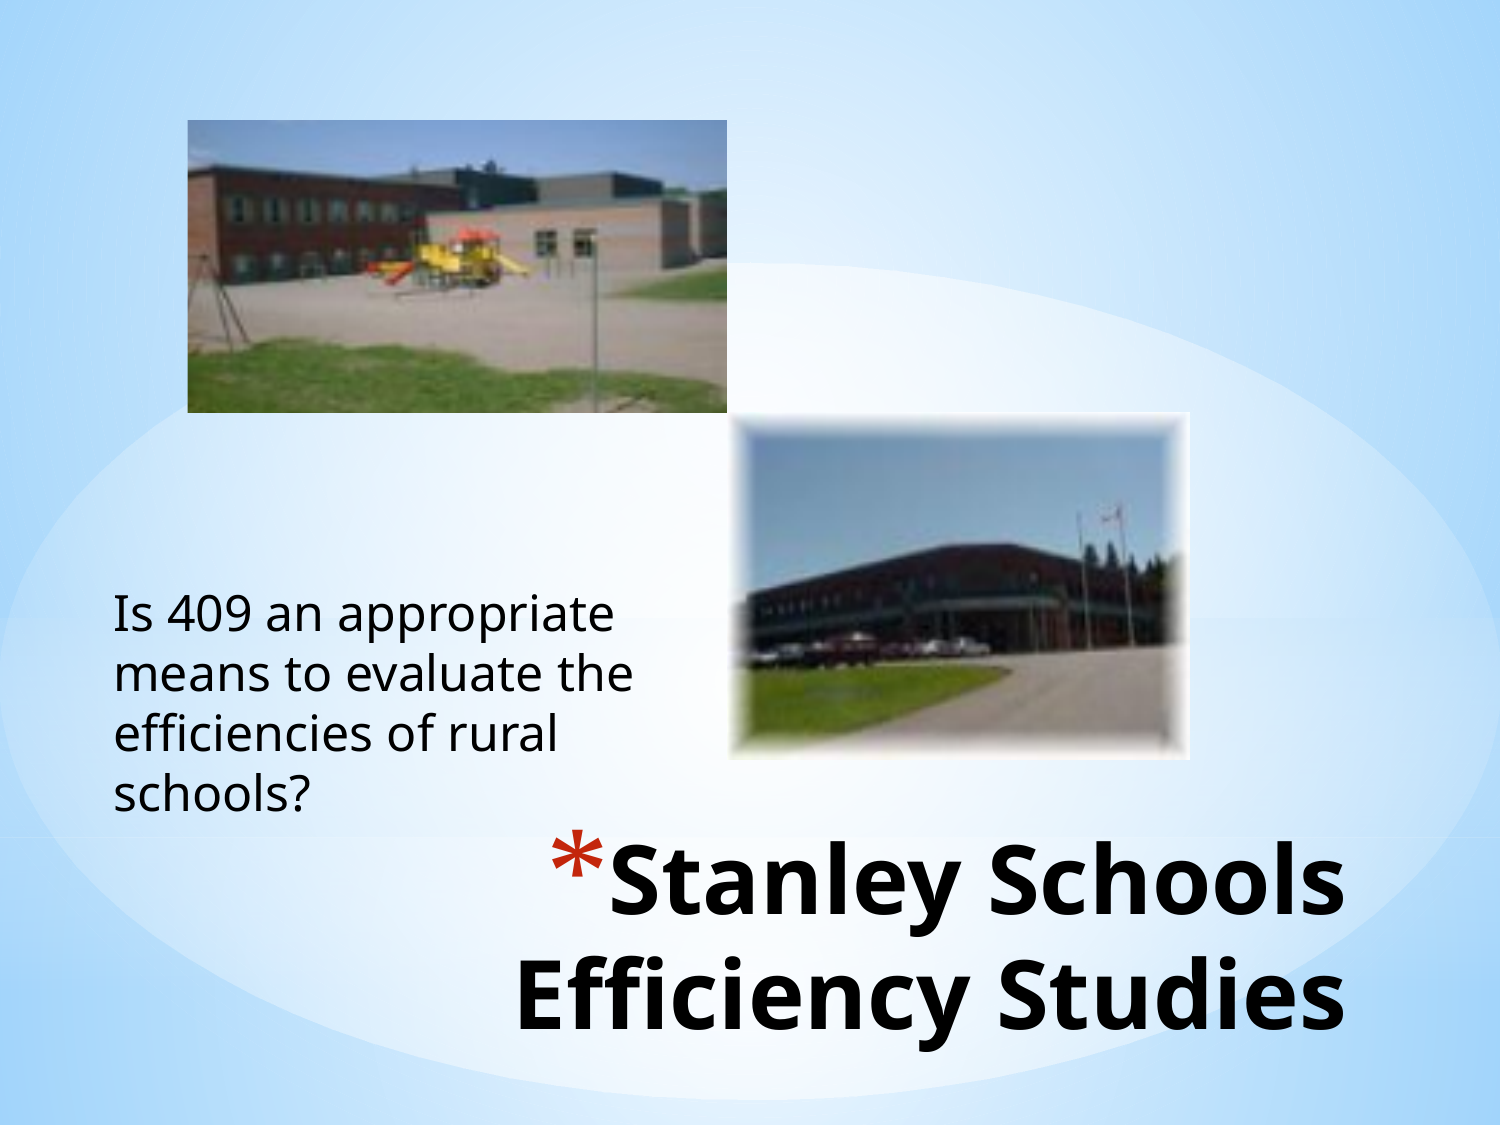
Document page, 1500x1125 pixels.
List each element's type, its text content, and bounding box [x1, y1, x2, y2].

text_box Is 409 an appropriate means to evaluate the efficiencies of rural schools? [98, 574, 694, 874]
picture [726, 412, 1190, 760]
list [187, 119, 728, 414]
title Stanley Schools Efficiency Studies [294, 810, 1363, 999]
